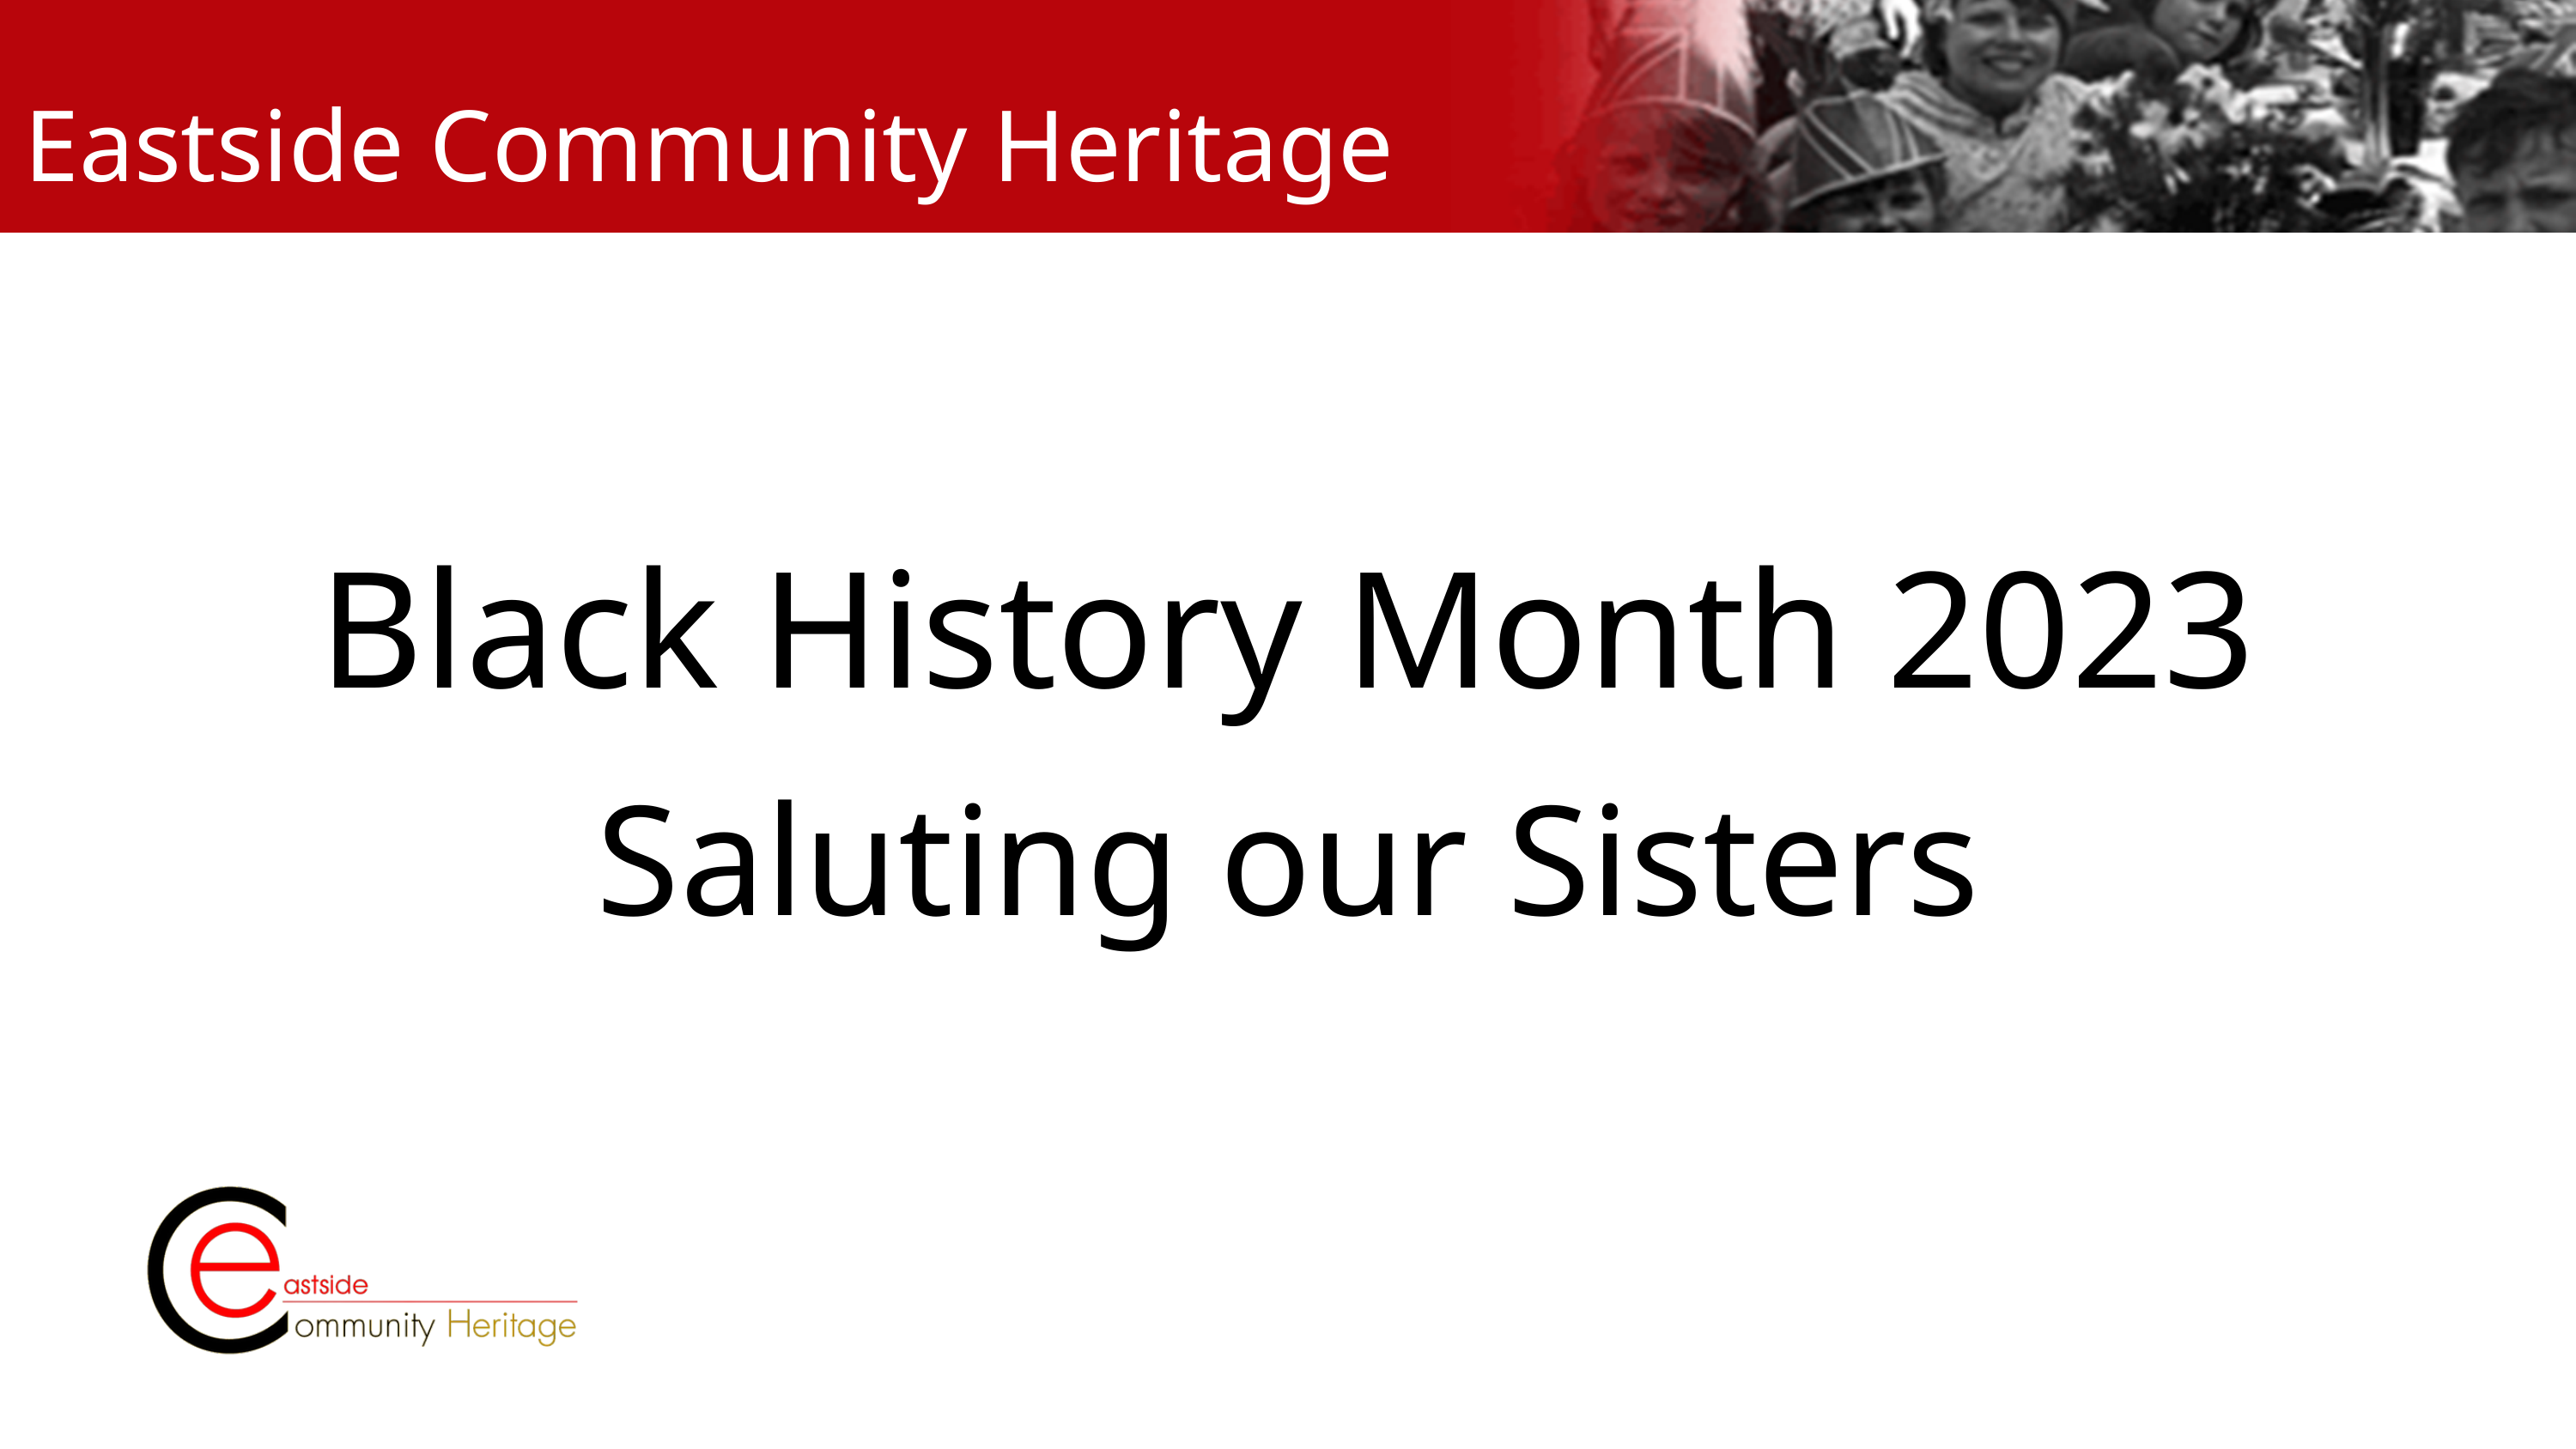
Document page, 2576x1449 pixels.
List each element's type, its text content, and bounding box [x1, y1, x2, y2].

text_box Black History Month 2023 [304, 546, 2272, 721]
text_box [0, 0, 2576, 233]
text_box Saluting our Sisters [334, 782, 2241, 947]
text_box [105, 1150, 634, 1397]
